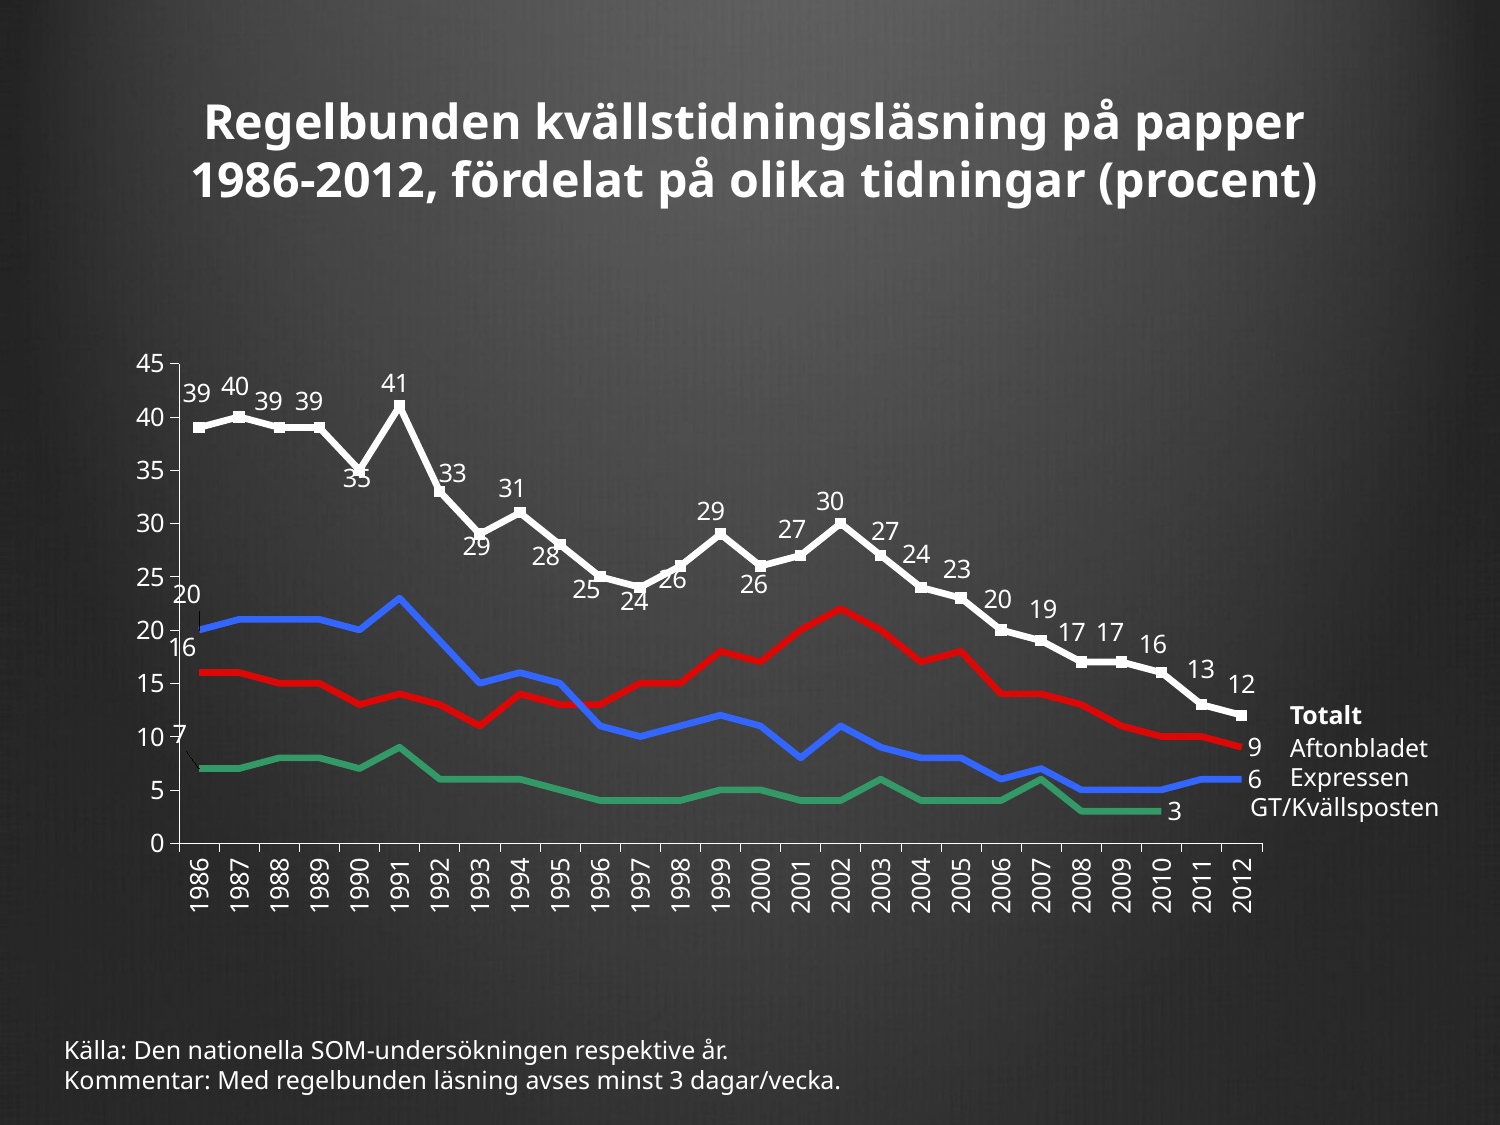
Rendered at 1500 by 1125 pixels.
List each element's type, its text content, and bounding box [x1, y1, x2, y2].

title Regelbunden kvällstidningsläsning på papper 1986-2012, fördelat på olika tidningar (procent) [134, 67, 1375, 231]
chart [92, 313, 1413, 969]
text_box Källa: Den nationella SOM-undersökningen respektive år. Kommentar: Med regelbunden läsning avses minst 3 dagar/vecka. [49, 1027, 1473, 1103]
